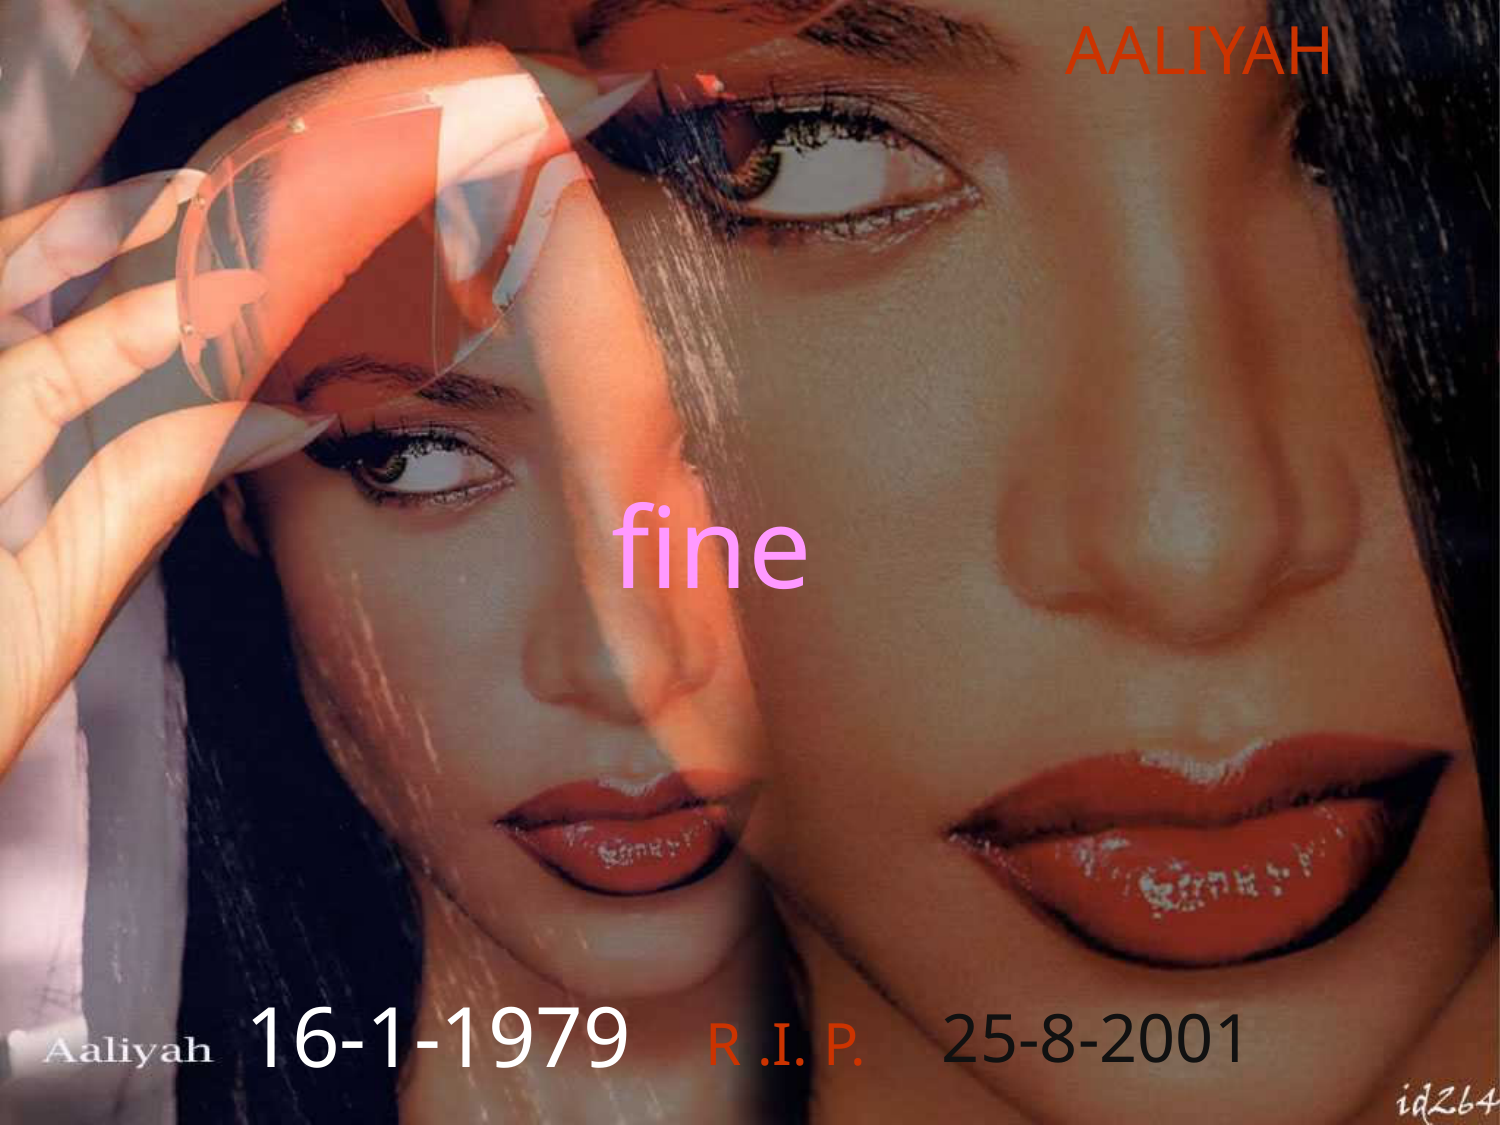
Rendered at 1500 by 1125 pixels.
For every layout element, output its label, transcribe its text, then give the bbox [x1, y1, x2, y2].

text_box 16-1-1979 [230, 976, 738, 1092]
picture [0, 0, 1500, 1125]
text_box fine [596, 467, 963, 619]
text_box AALIYAH [1051, 0, 1500, 96]
text_box R .I. P. [690, 999, 951, 1085]
text_box 25-8-2001 [927, 987, 1400, 1083]
